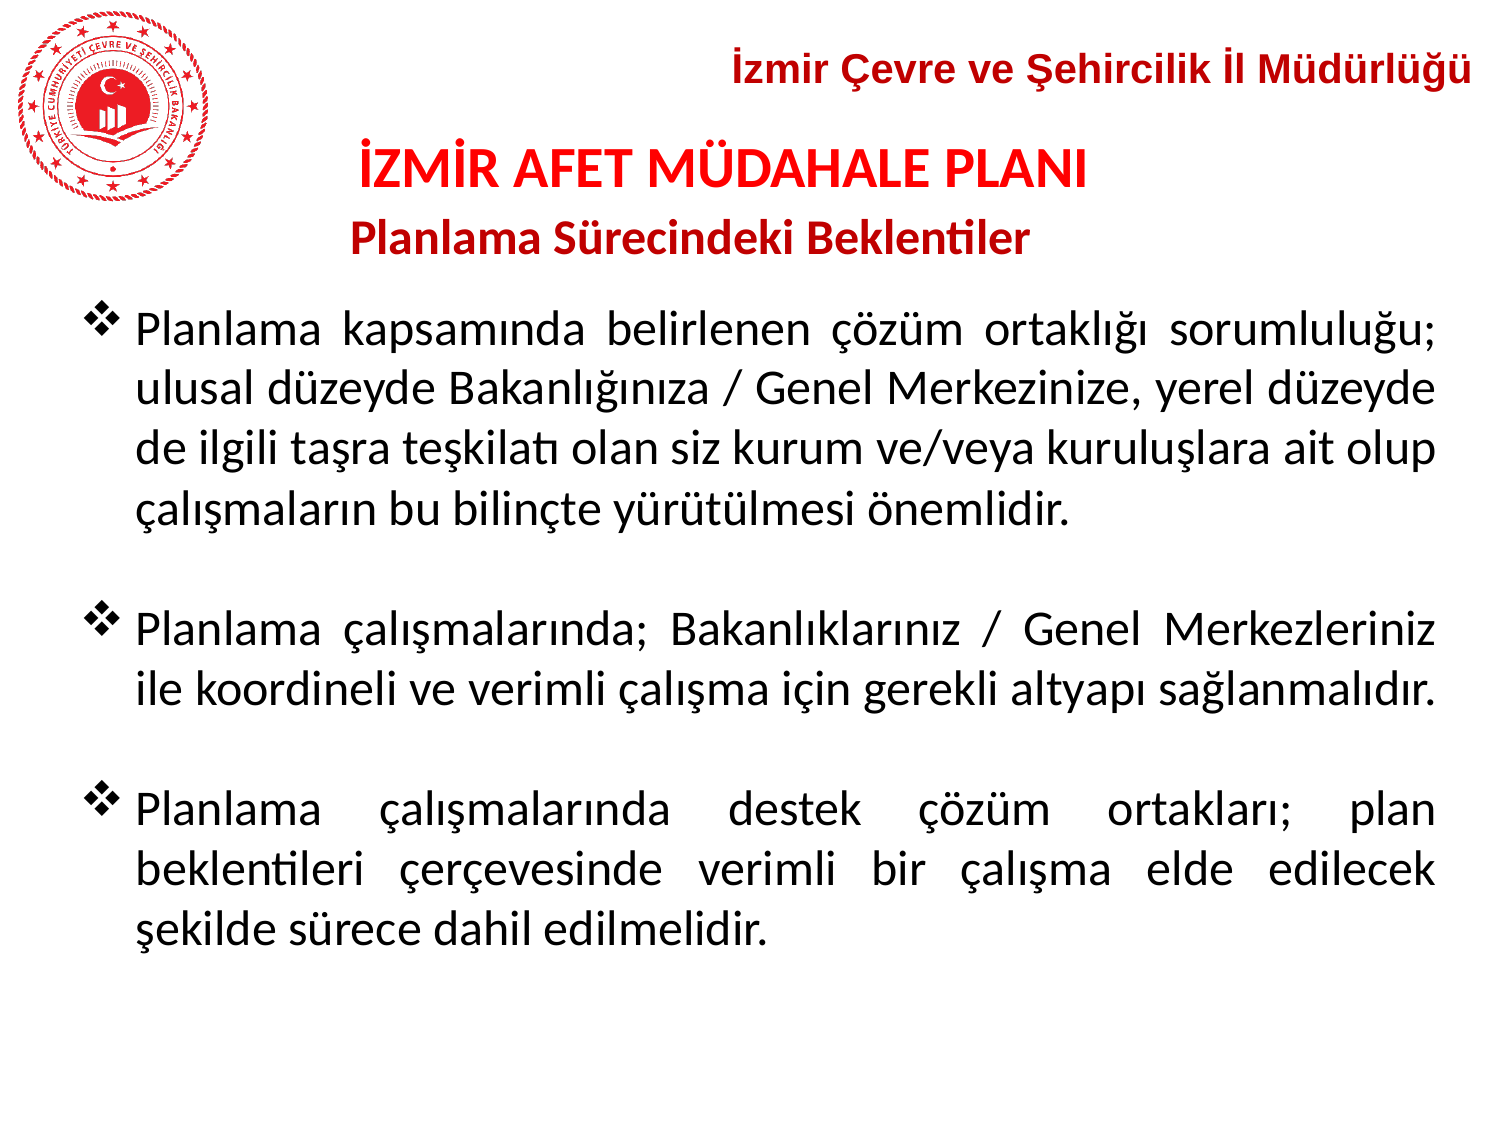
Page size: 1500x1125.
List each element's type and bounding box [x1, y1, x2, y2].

picture [5, 2, 219, 208]
text_box [716, 34, 1497, 100]
text_box [303, 122, 1105, 272]
text_box [64, 287, 1453, 963]
